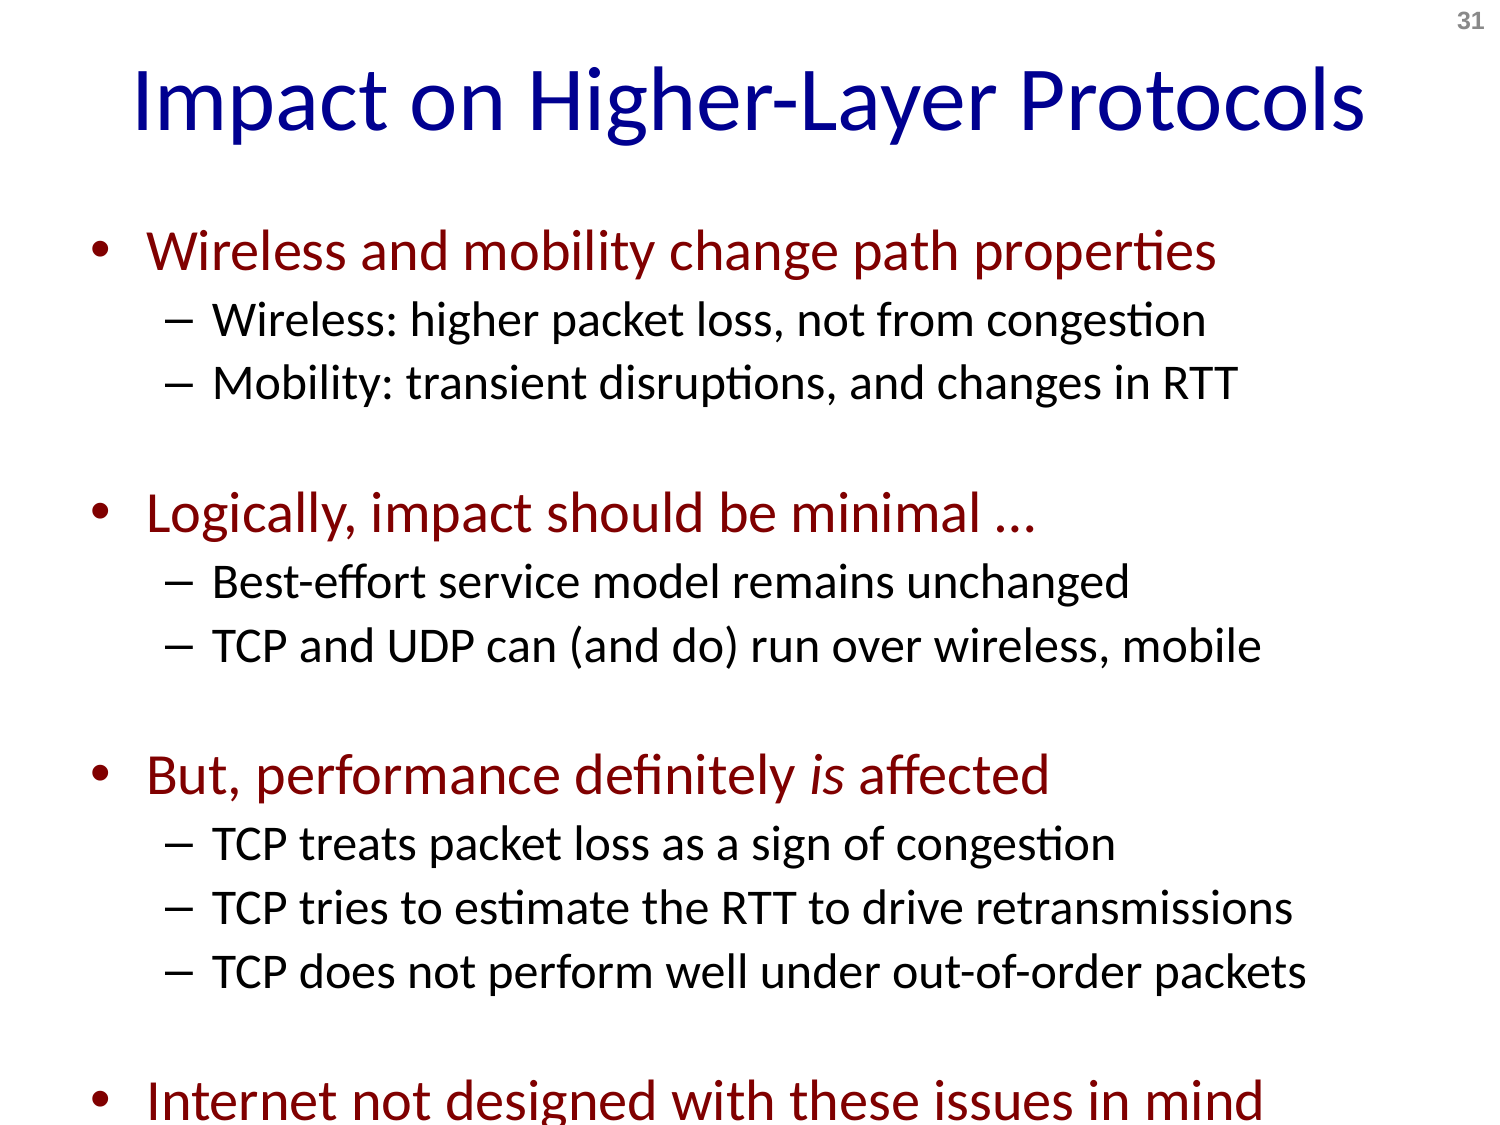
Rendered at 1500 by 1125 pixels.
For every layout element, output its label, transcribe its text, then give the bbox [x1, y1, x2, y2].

title Impact on Higher-Layer Protocols [75, 0, 1425, 188]
slide_number 31 [1149, 0, 1500, 50]
list Wireless and mobility change path properties Wireless: higher packet loss, not from congestion Mobility: transient disruptions, and changes in RTT Logically, impact should be minimal … Best-effort service model remains unchanged TCP and UDP can (and do) run over wireless, mobile But, performance definitely is affected TCP treats packet loss as a sign of congestion TCP tries to estimate the RTT to drive retransmissions TCP does not perform well under out-of-order packets Internet not designed with these issues in mind [75, 212, 1463, 1125]
